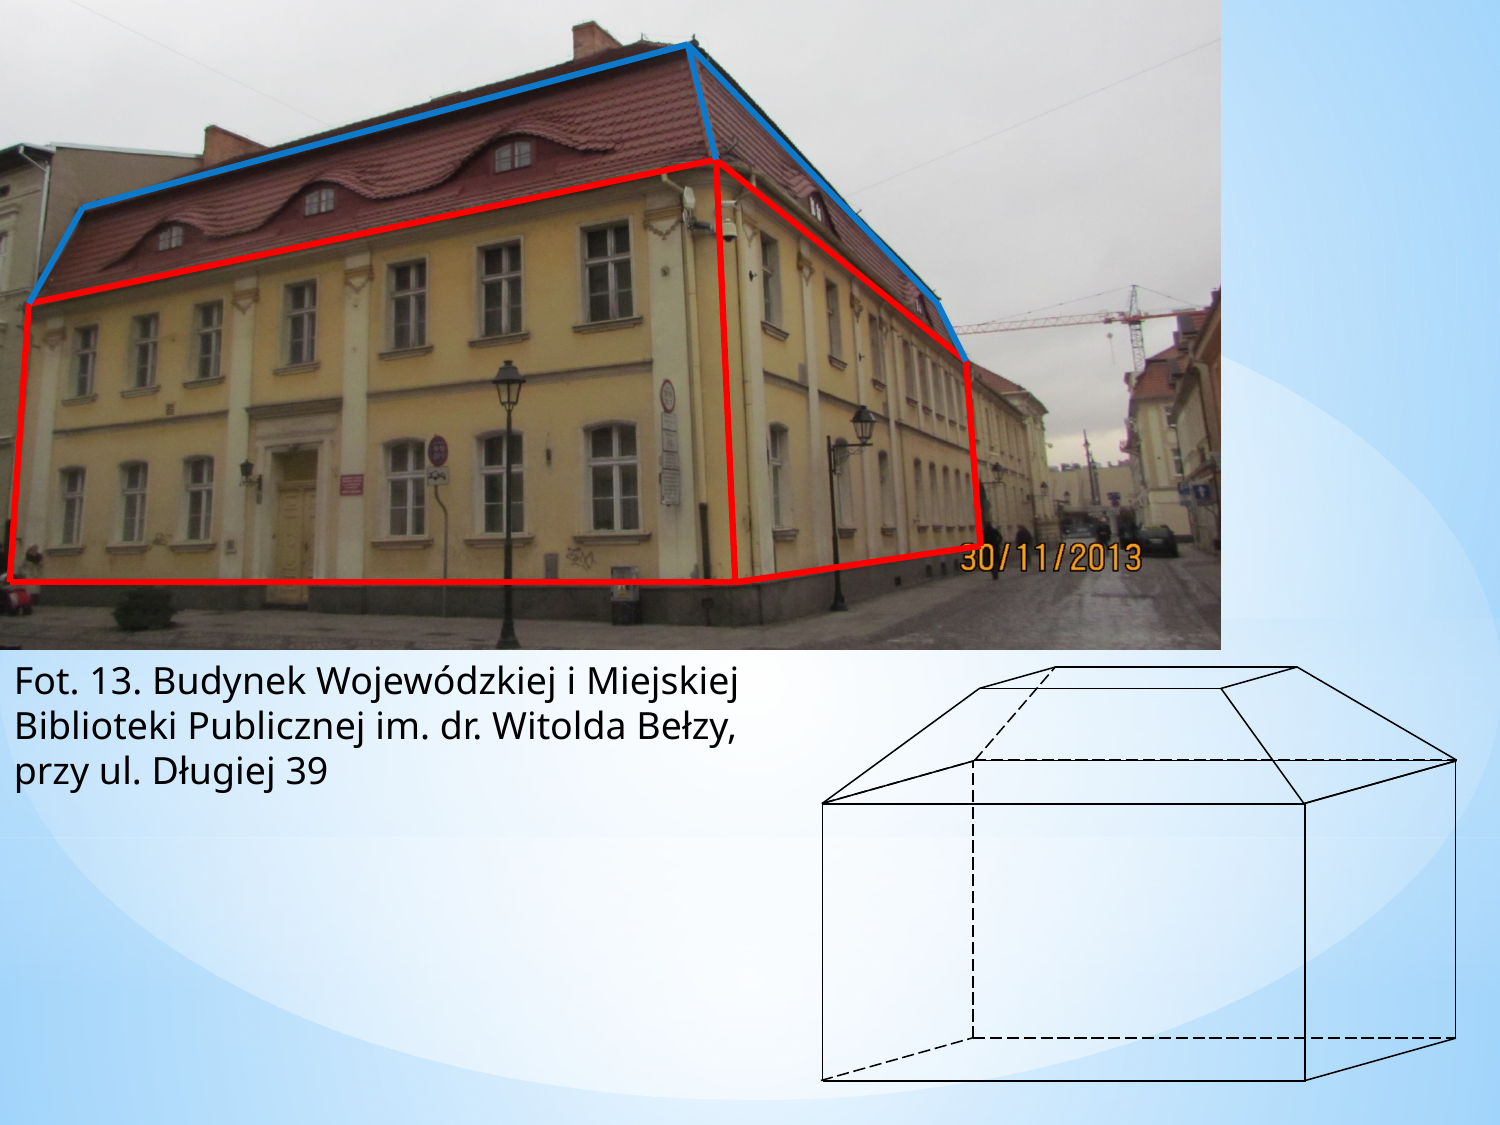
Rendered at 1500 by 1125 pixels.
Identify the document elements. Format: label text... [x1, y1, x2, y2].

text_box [820, 666, 1458, 1082]
text_box Fot. 13. Budynek Wojewódzkiej i Miejskiej Biblioteki Publicznej im. dr. Witolda Bełzy, przy ul. Długiej 39 [0, 658, 786, 800]
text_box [0, 0, 1221, 650]
